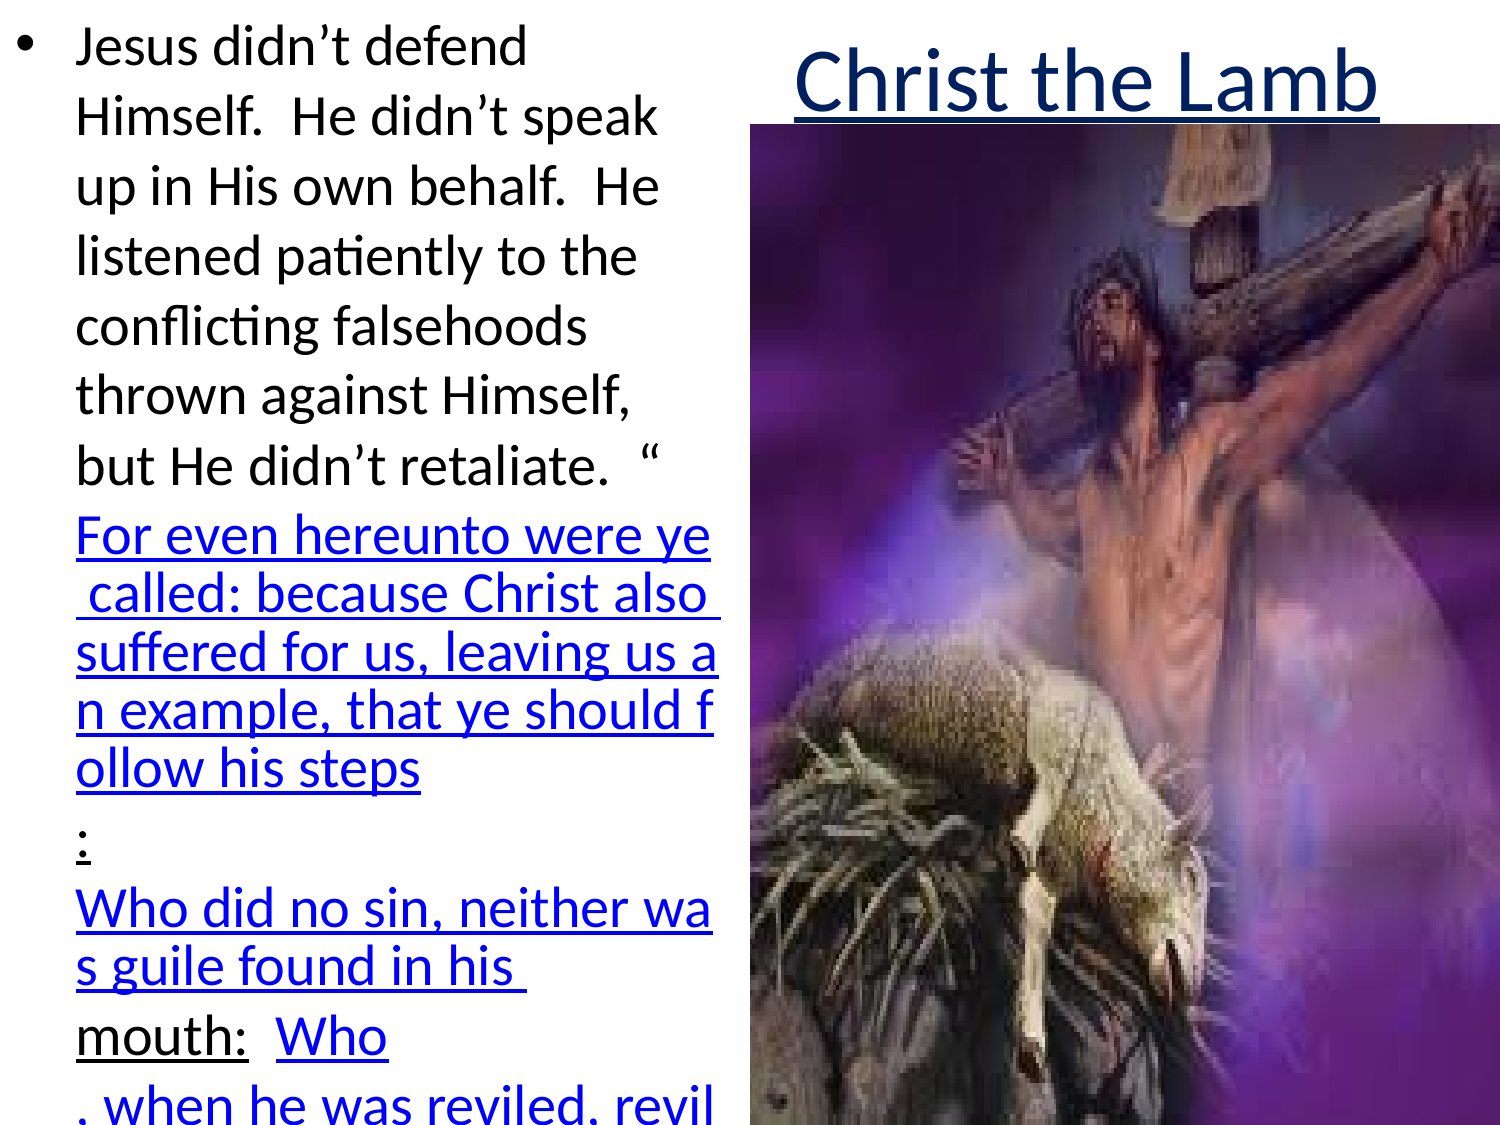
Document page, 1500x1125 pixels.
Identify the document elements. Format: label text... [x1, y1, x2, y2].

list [749, 124, 1500, 1125]
list Jesus didn’t defend Himself. He didn’t speak up in His own behalf. He listened patiently to the conflicting falsehoods thrown against Himself, but He didn’t retaliate. “For even hereunto were ye called: because Christ also suffered for us, leaving us an example, that ye should follow his steps: Who did no sin, neither was guile found in his mouth: Who, when he was reviled, reviled not again; when he suffered, he threatened not; but committed [himself] to him that judgeth righteously:” 1Peter 2:21-23 [0, 0, 738, 1125]
title Christ the Lamb [750, 0, 1425, 123]
